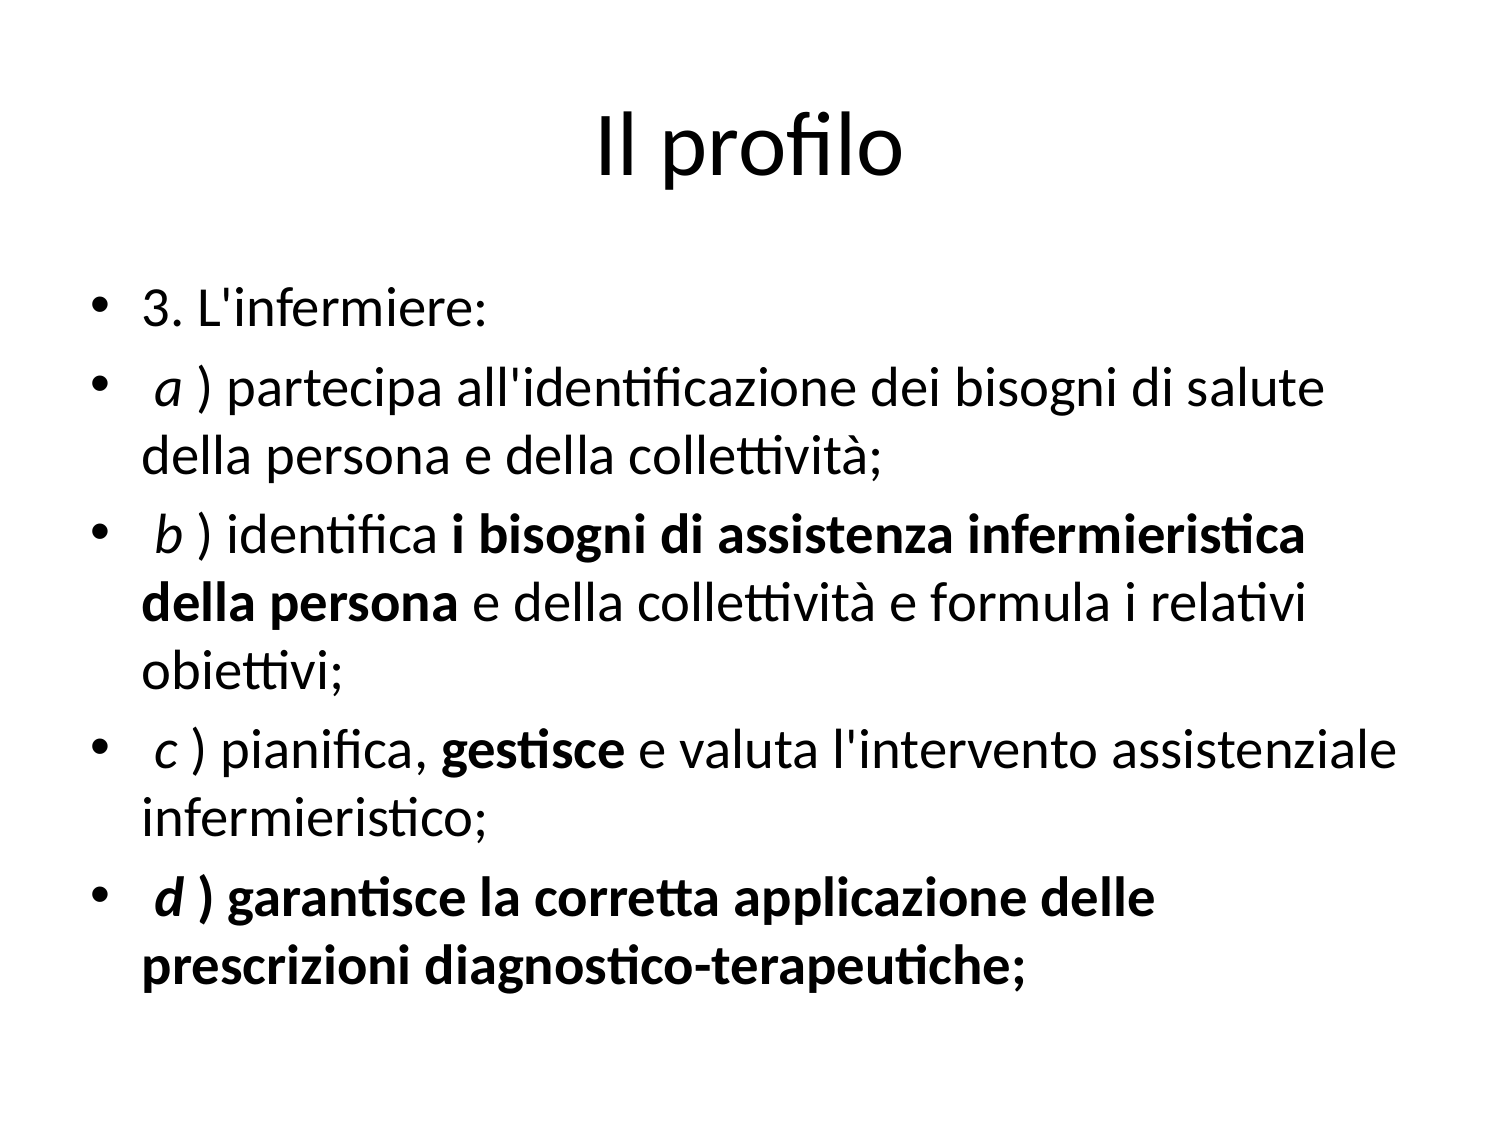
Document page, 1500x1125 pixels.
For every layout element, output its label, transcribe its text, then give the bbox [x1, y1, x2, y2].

title Il profilo [75, 45, 1425, 233]
list 3. L'infermiere: a ) partecipa all'identificazione dei bisogni di salute della persona e della collettività; b ) identifica i bisogni di assistenza infermieristica della persona e della collettività e formula i relativi obiettivi; c ) pianifica, gestisce e valuta l'intervento assistenziale infermieristico; d ) garantisce la corretta applicazione delle prescrizioni diagnostico-terapeutiche; [75, 262, 1425, 1005]
